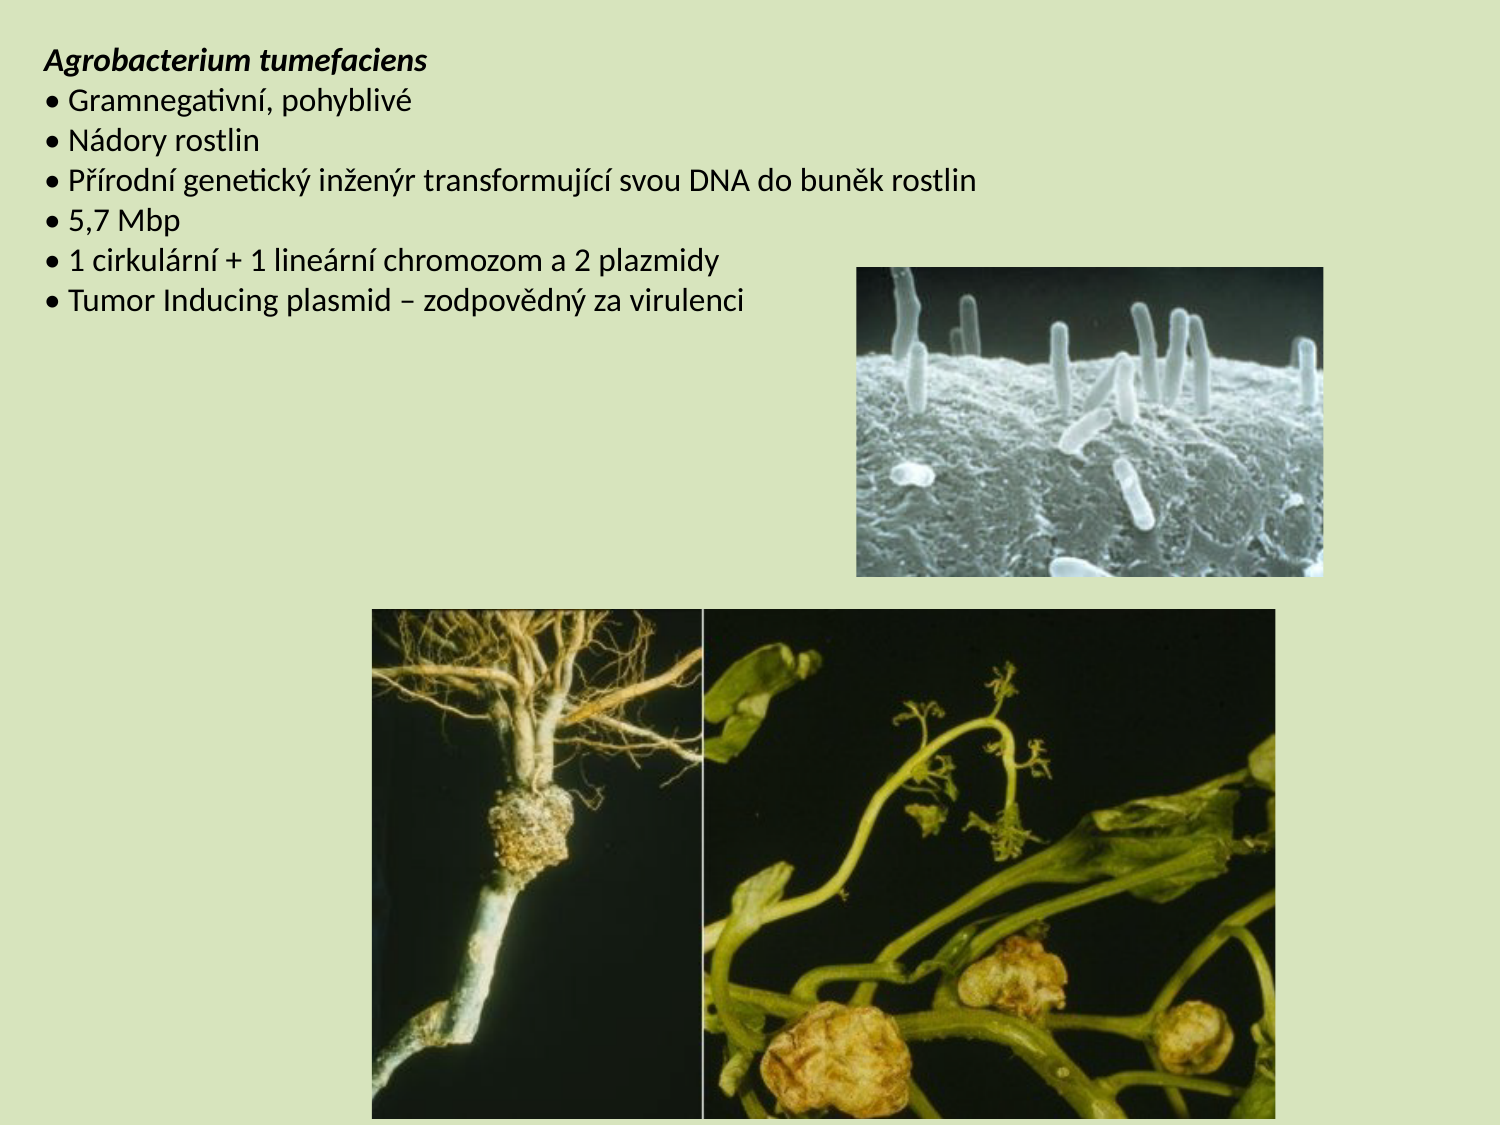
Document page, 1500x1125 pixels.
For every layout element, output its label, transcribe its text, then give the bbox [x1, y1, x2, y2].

text_box Agrobacterium tumefaciens • Gramnegativní, pohyblivé • Nádory rostlin • Přírodní genetický inženýr transformující svou DNA do buněk rostlin • 5,7 Mbp • 1 cirkulární + 1 lineární chromozom a 2 plazmidy • Tumor Inducing plasmid – zodpovědný za virulenci [29, 30, 1034, 326]
picture [371, 609, 1276, 1119]
picture [856, 266, 1324, 577]
